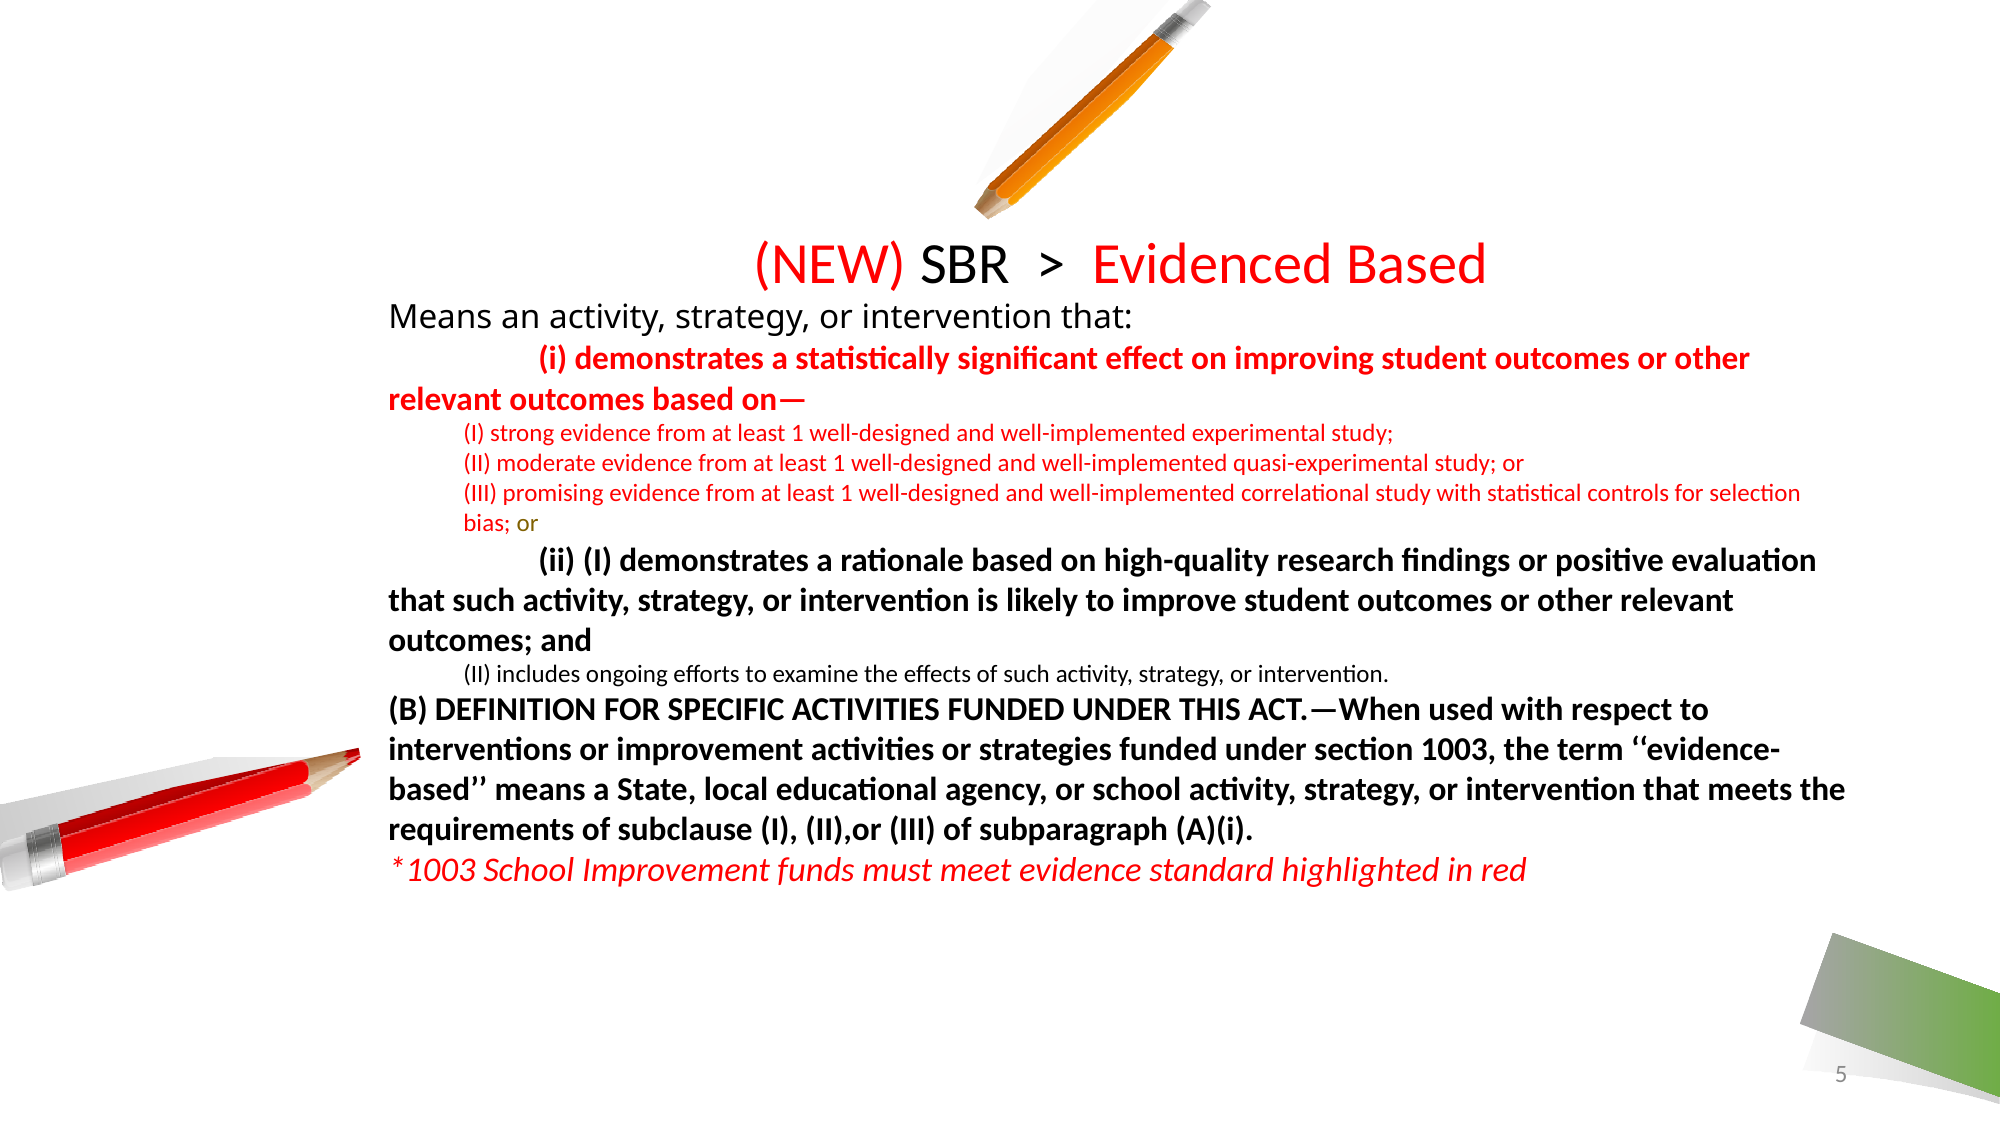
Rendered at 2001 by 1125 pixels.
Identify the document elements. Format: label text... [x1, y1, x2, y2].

text_box (NEW) SBR > Evidenced Based Means an activity, strategy, or intervention that: (i) demonstrates a statistically significant effect on improving student outcomes or other relevant outcomes based on— (I) strong evidence from at least 1 well-designed and well-implemented experimental study; (II) moderate evidence from at least 1 well-designed and well-implemented quasi-experimental study; or (III) promising evidence from at least 1 well-designed and well-implemented correlational study with statistical controls for selection bias; or (ii) (I) demonstrates a rationale based on high-quality research findings or positive evaluation that such activity, strategy, or intervention is likely to improve student outcomes or other relevant outcomes; and (II) includes ongoing efforts to examine the effects of such activity, strategy, or intervention. (B) DEFINITION FOR SPECIFIC ACTIVITIES FUNDED UNDER THIS ACT.—When used with respect to interventions or improvement activities or strategies funded under section 1003, the term ‘‘evidence-based’’ means a State, local educational agency, or school activity, strategy, or intervention that meets the requirements of subclause (I), (II),or (III) of subparagraph (A)(i). *1003 School Improvement funds must meet evidence standard highlighted in red [373, 218, 1869, 896]
text_box [304, 218, 1799, 995]
slide_number 5 [1412, 1042, 1863, 1103]
picture [0, 759, 304, 894]
picture [956, 0, 1217, 218]
